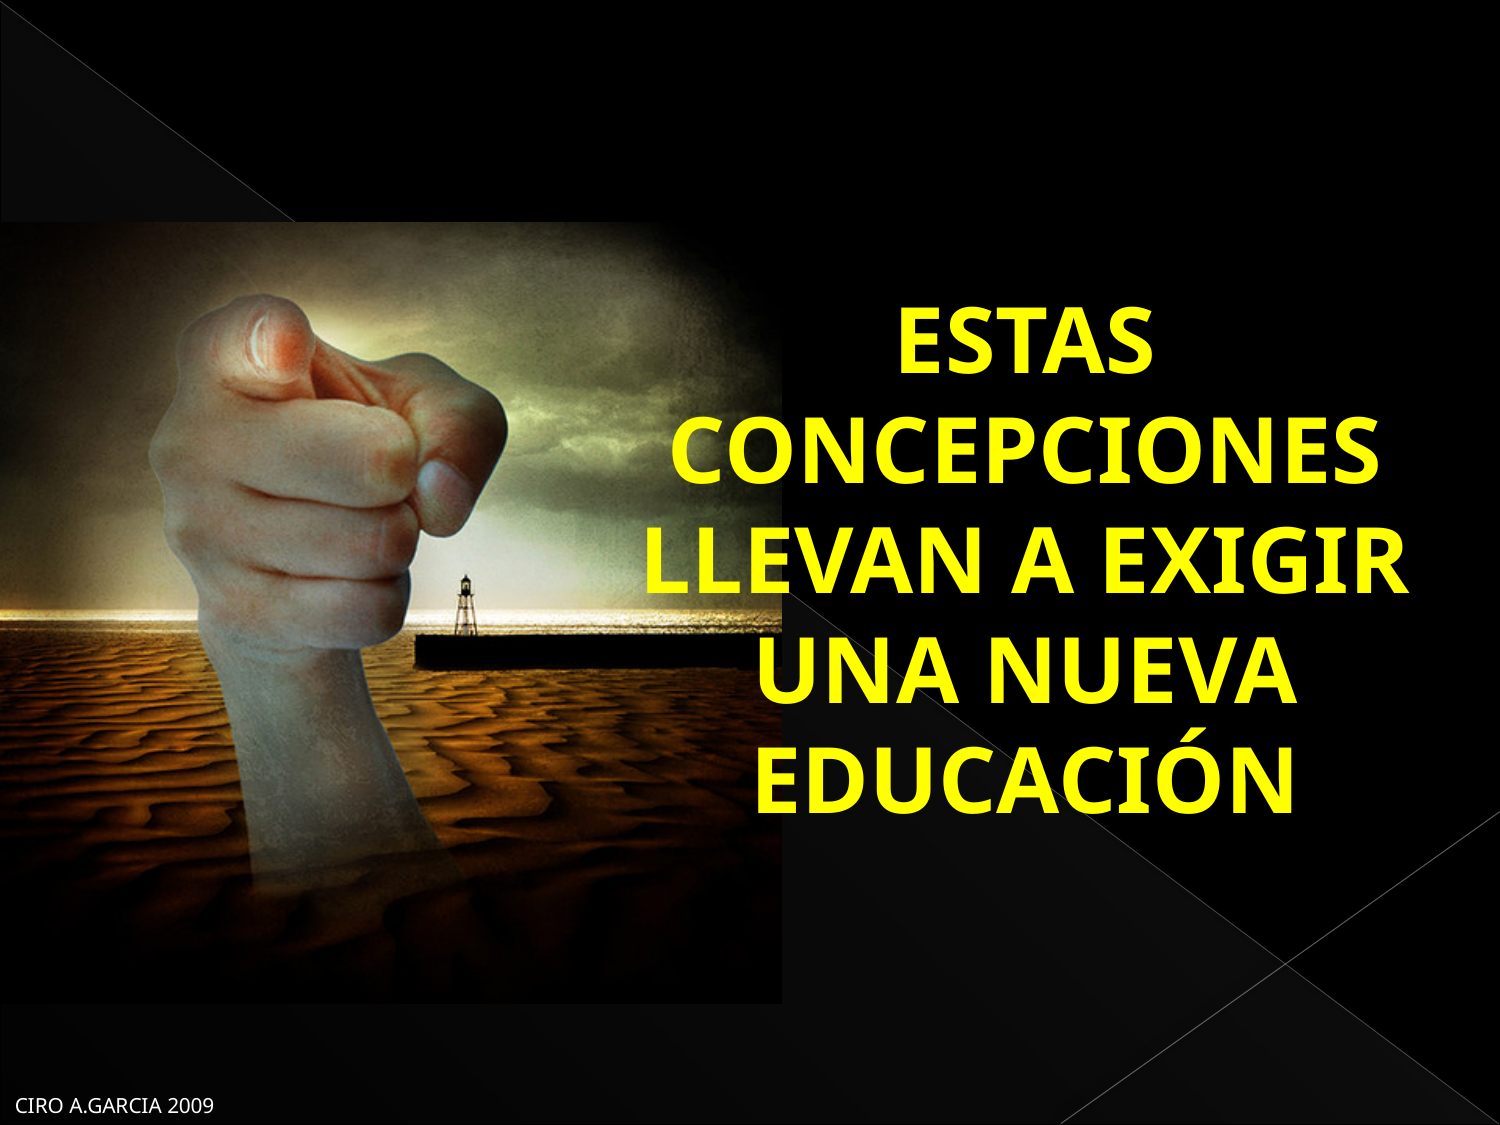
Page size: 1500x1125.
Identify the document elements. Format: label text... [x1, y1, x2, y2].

picture [0, 222, 782, 1005]
title ESTAS CONCEPCIONES LLEVAN A EXIGIR UNA NUEVA EDUCACIÓN [515, 35, 1456, 1079]
slide_number CIRO A.GARCIA 2009 [0, 1075, 350, 1125]
